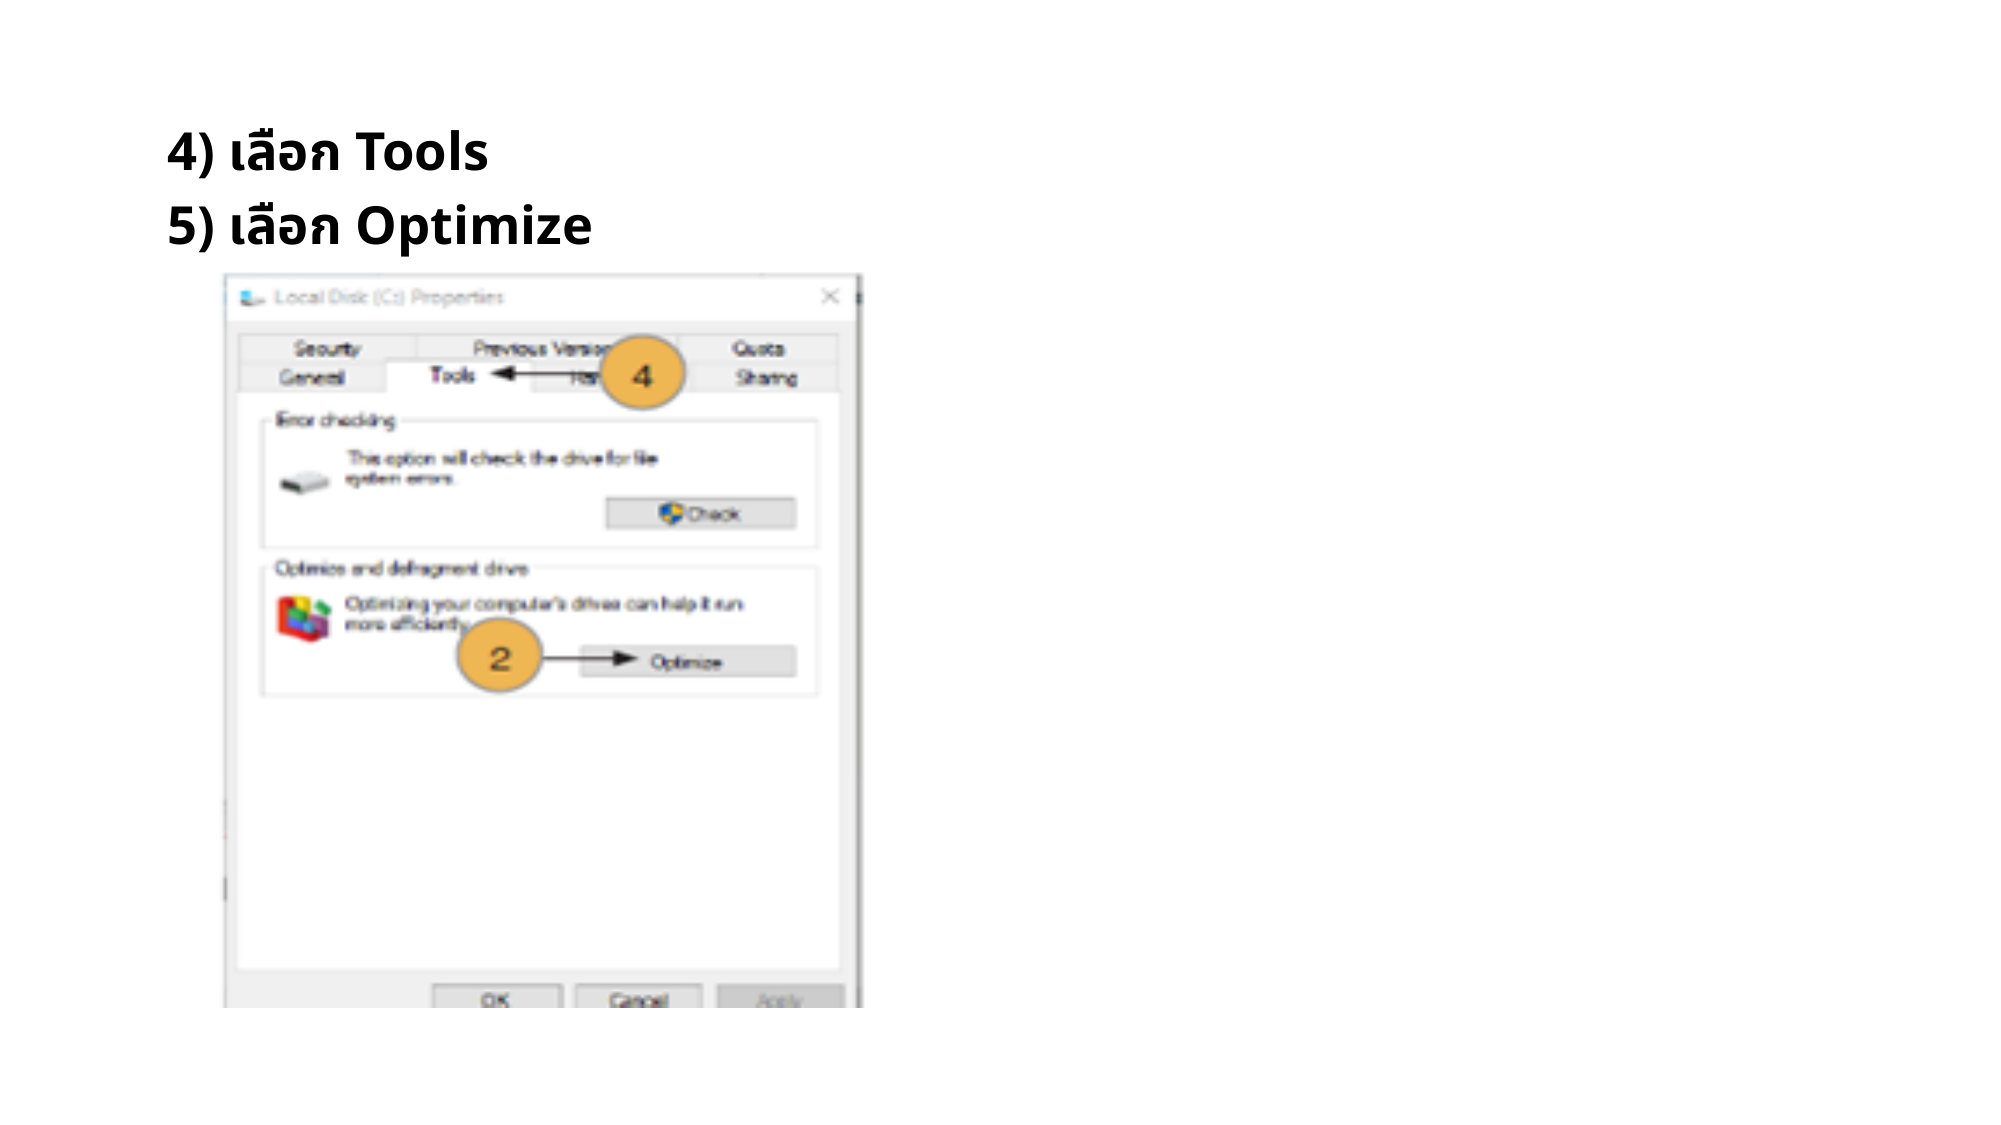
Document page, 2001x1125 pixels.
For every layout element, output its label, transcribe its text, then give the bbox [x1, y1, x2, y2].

list 4) เลือก Tools 5) เลือก Optimize [152, 110, 981, 263]
picture [203, 261, 890, 1009]
